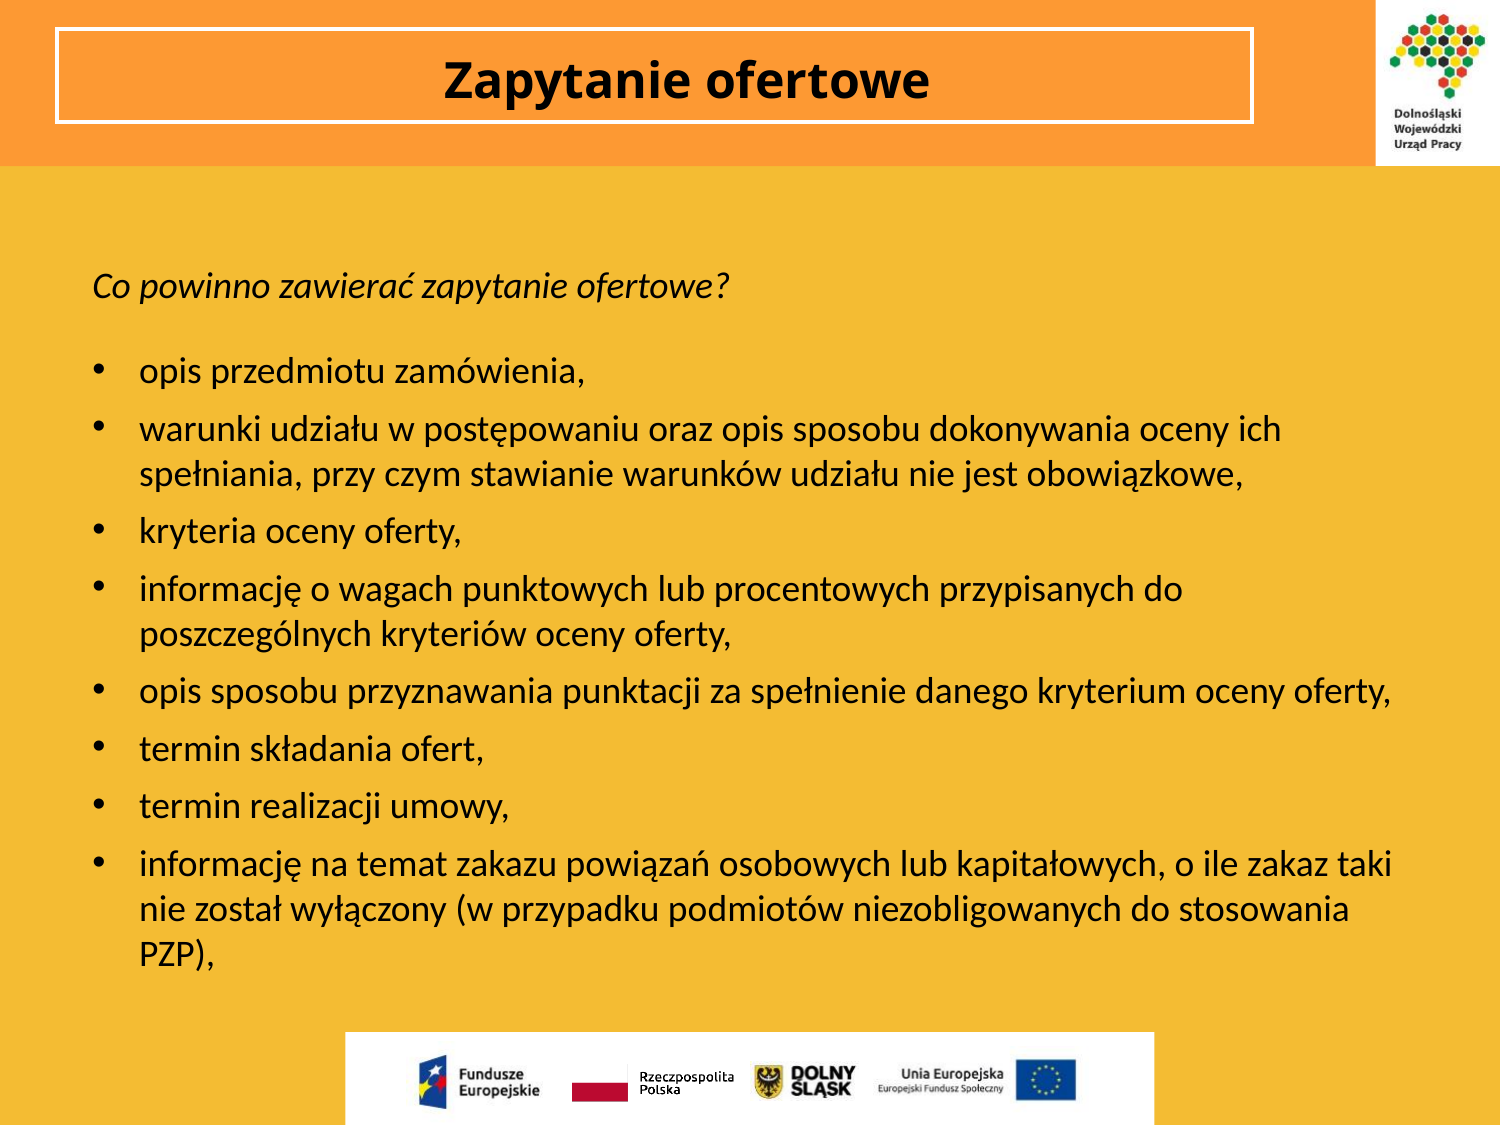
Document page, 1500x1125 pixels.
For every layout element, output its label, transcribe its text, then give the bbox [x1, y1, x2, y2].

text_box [405, 1041, 1089, 1123]
picture [1375, 0, 1500, 166]
text_box Zapytanie ofertowe [0, 0, 1376, 167]
text_box [55, 27, 1254, 124]
text_box Co powinno zawierać zapytanie ofertowe? opis przedmiotu zamówienia, warunki udziału w postępowaniu oraz opis sposobu dokonywania oceny ich spełniania, przy czym stawianie warunków udziału nie jest obowiązkowe, kryteria oceny oferty, informację o wagach punktowych lub procentowych przypisanych do poszczególnych kryteriów oceny oferty, opis sposobu przyznawania punktacji za spełnienie danego kryterium oceny oferty, termin składania ofert, termin realizacji umowy, informację na temat zakazu powiązań osobowych lub kapitałowych, o ile zakaz taki nie został wyłączony (w przypadku podmiotów niezobligowanych do stosowania PZP), [77, 253, 1427, 981]
text_box [0, 166, 1500, 1125]
text_box [344, 1031, 1156, 1125]
